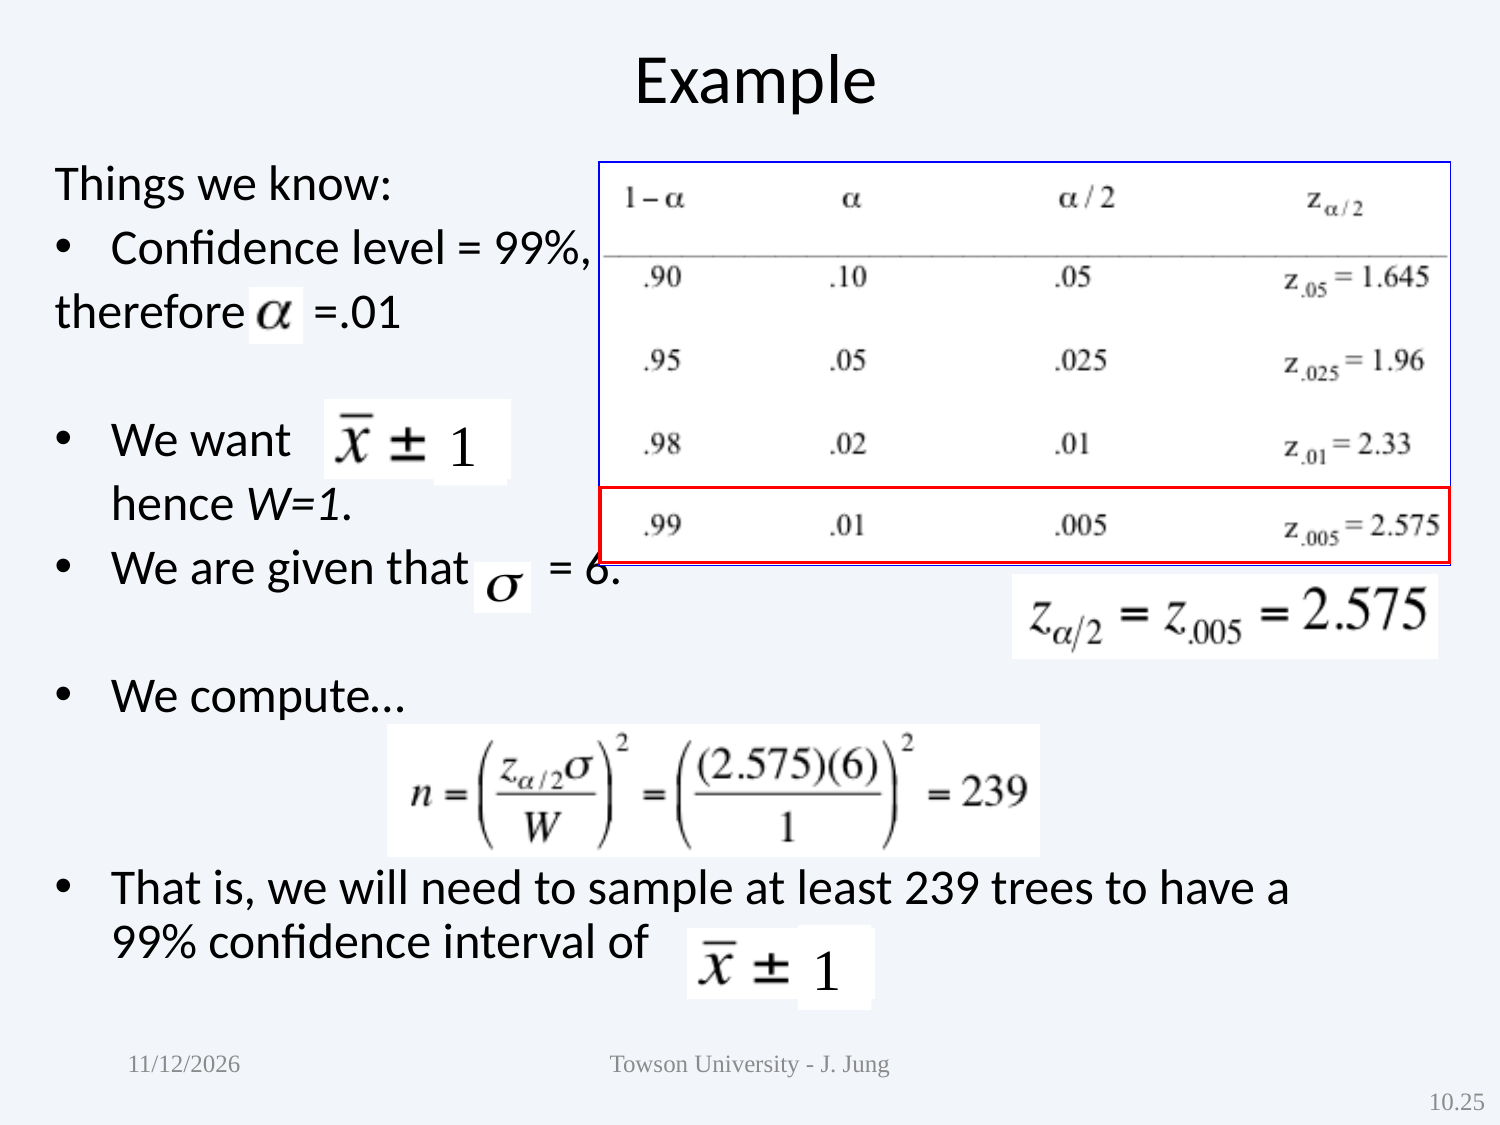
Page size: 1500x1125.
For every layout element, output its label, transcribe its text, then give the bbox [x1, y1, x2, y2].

footer Towson University - J. Jung [512, 1025, 988, 1100]
list Things we know: Confidence level = 99%, therefore =.01 We want , hence W=1. We are given that = 6. We compute… That is, we will need to sample at least 239 trees to have a 99% confidence interval of [39, 149, 1363, 1050]
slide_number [112, 1025, 425, 1100]
picture [474, 562, 531, 613]
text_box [324, 399, 511, 486]
title Example [37, 24, 1475, 125]
slide_number 10.25 [1187, 1074, 1500, 1125]
picture [249, 287, 303, 344]
picture [599, 162, 1451, 565]
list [387, 724, 1040, 857]
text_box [687, 924, 876, 1011]
picture [1012, 574, 1438, 659]
